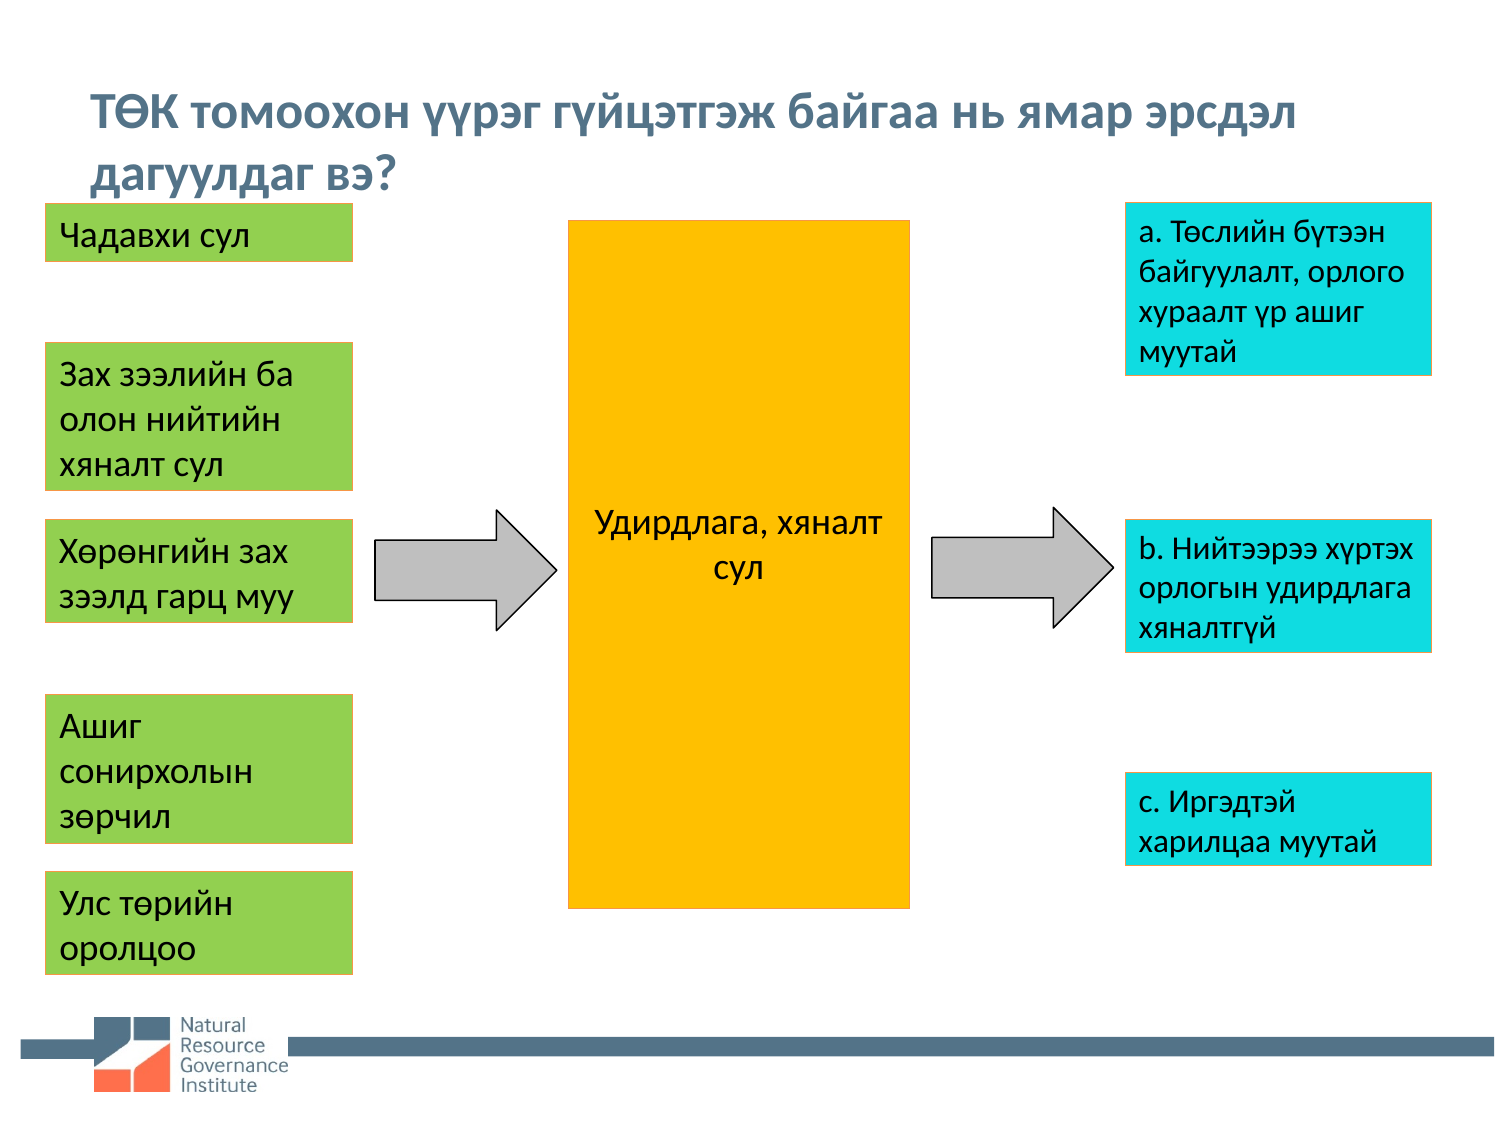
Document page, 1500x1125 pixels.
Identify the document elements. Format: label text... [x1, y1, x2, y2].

text_box b. Нийтээрээ хүртэх орлогын удирдлага хяналтгүй [1125, 519, 1432, 653]
title ТӨК томоохон үүрэг гүйцэтгэж байгаа нь ямар эрсдэл дагуулдаг вэ? [75, 45, 1425, 233]
text_box Улс төрийн оролцоо [45, 871, 353, 975]
text_box Удирдлага, хяналт сул [568, 220, 910, 909]
text_box Хөрөнгийн зах зээлд гарц муу [45, 519, 353, 623]
text_box Ашиг сонирхолын зөрчил [45, 694, 353, 844]
text_box c. Иргэдтэй харилцаа муутай [1125, 772, 1432, 866]
text_box a. Төслийн бүтээн байгуулалт, орлого хураалт үр ашиг муутай [1125, 202, 1432, 376]
picture [94, 1017, 288, 1092]
text_box [375, 510, 557, 631]
text_box [931, 507, 1114, 628]
text_box Зах зээлийн ба олон нийтийн хяналт сул [45, 342, 353, 491]
text_box Чадавхи сул [45, 203, 353, 262]
